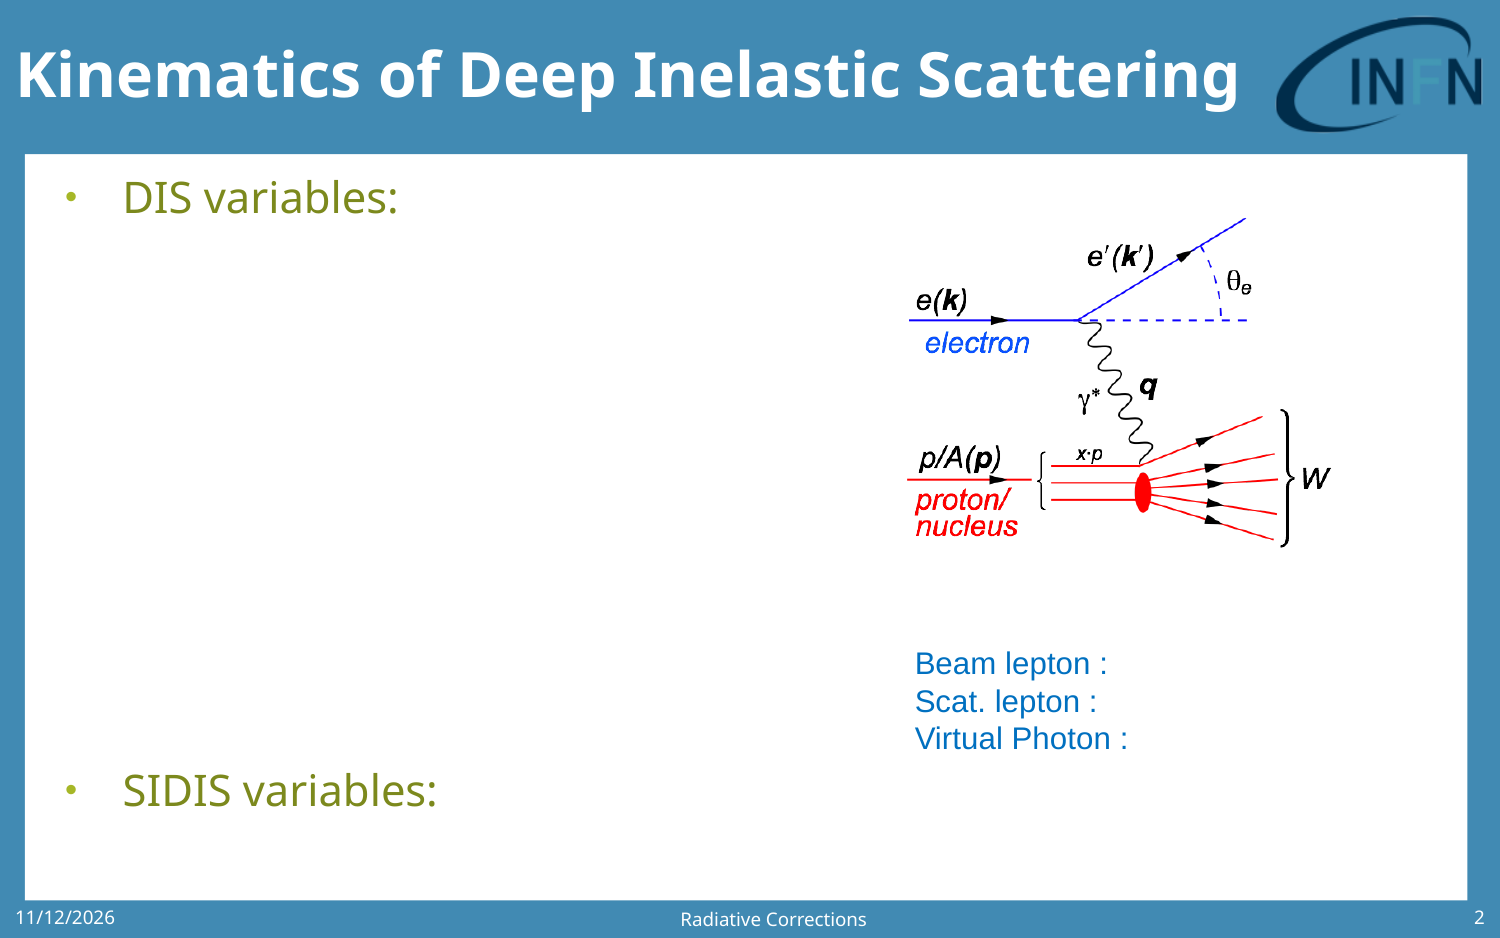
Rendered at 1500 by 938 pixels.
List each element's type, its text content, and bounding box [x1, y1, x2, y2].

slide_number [0, 900, 287, 938]
footer Radiative Corrections [485, 900, 1067, 938]
title Kinematics of Deep Inelastic Scattering [0, 0, 1500, 155]
slide_number 2 [1290, 900, 1500, 938]
picture [899, 180, 1341, 554]
